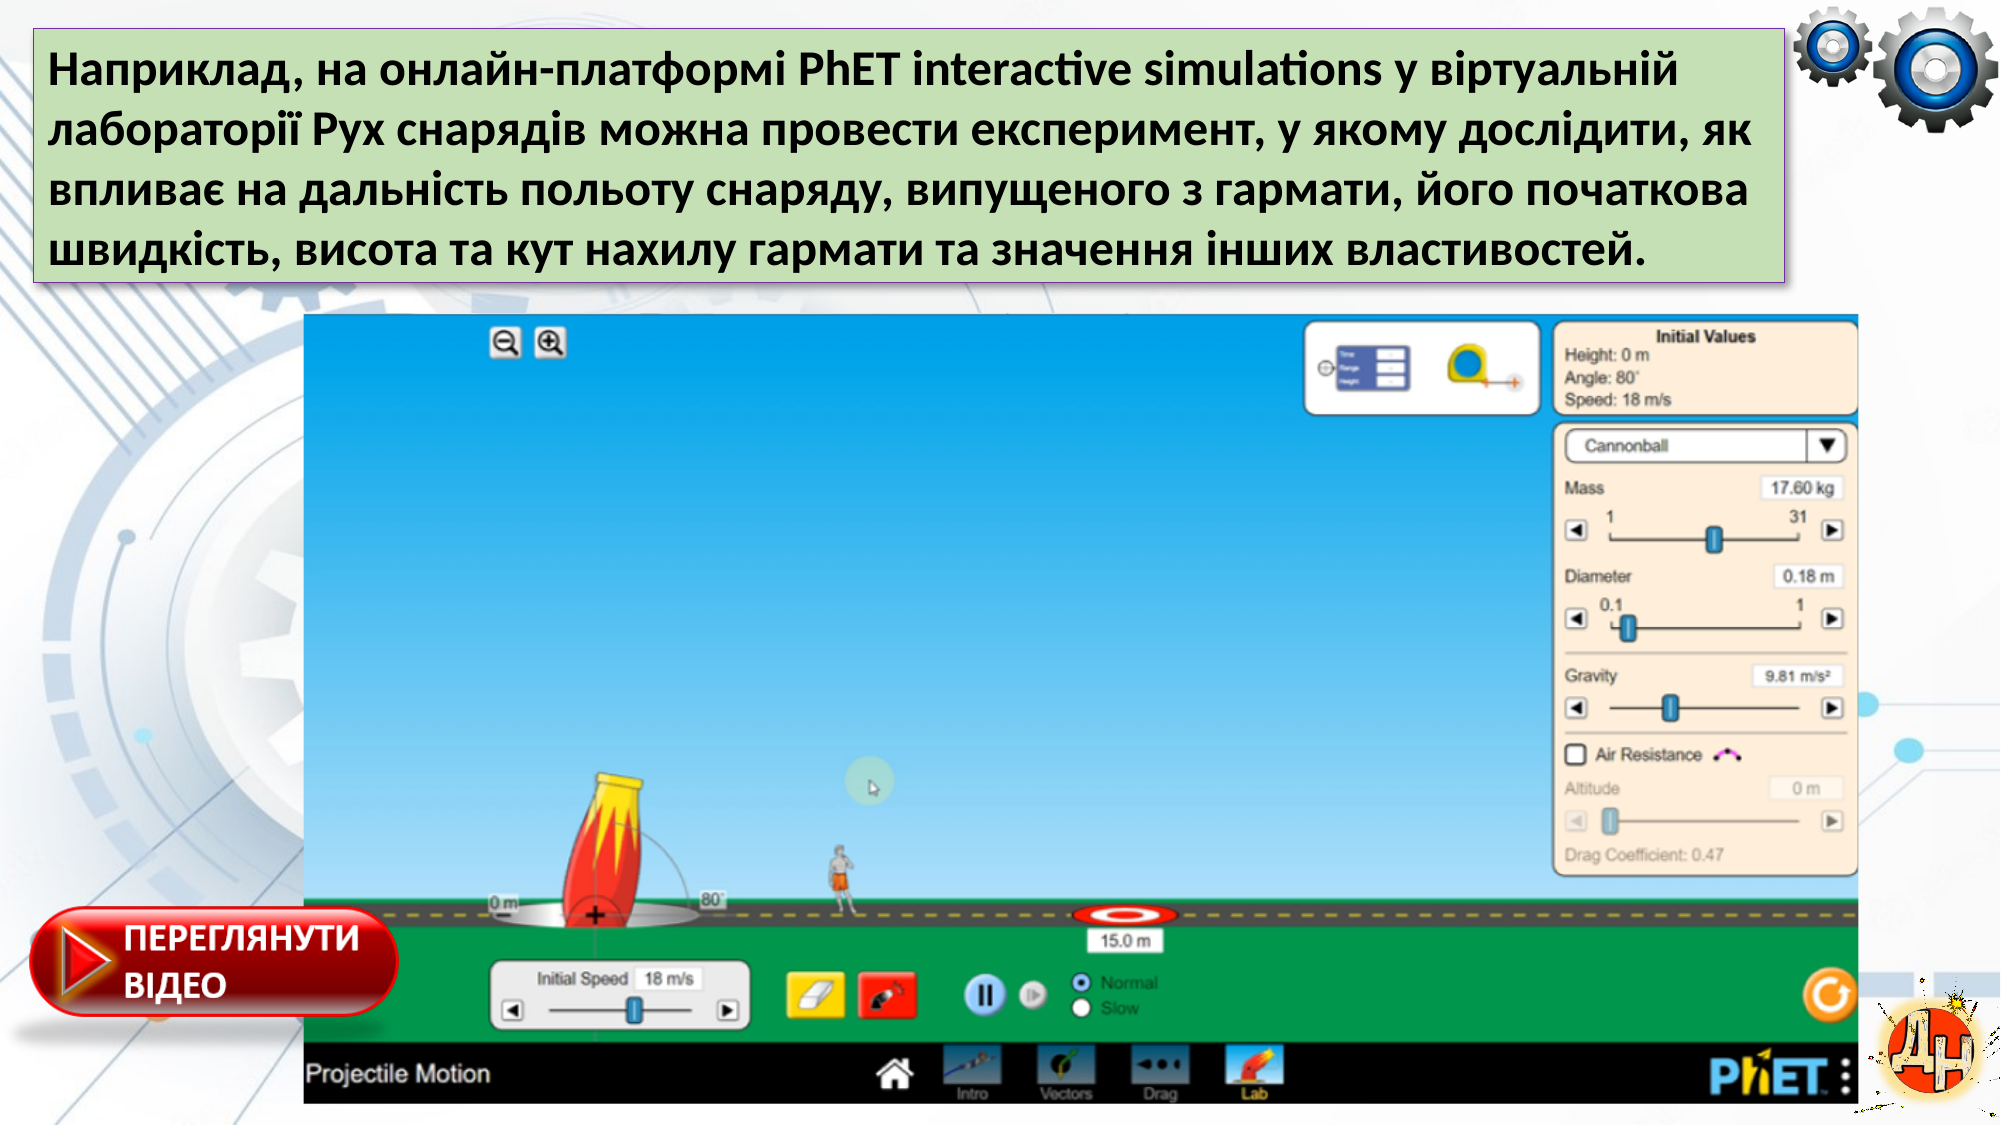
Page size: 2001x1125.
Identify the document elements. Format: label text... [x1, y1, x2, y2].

picture [0, 0, 2001, 1125]
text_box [1802, 973, 2000, 1125]
text_box На­приклад, на онлайн-платформі PhET interactive simulations у віртуальній лабораторії Рух снарядів можна провести експеримент, у якому дослідити, як впливає на дальність польоту снаряду, випущеного з гармати, його по­чаткова швидкість, висота та кут нахилу гармати та значен­ня інших властивостей. [33, 28, 1785, 283]
